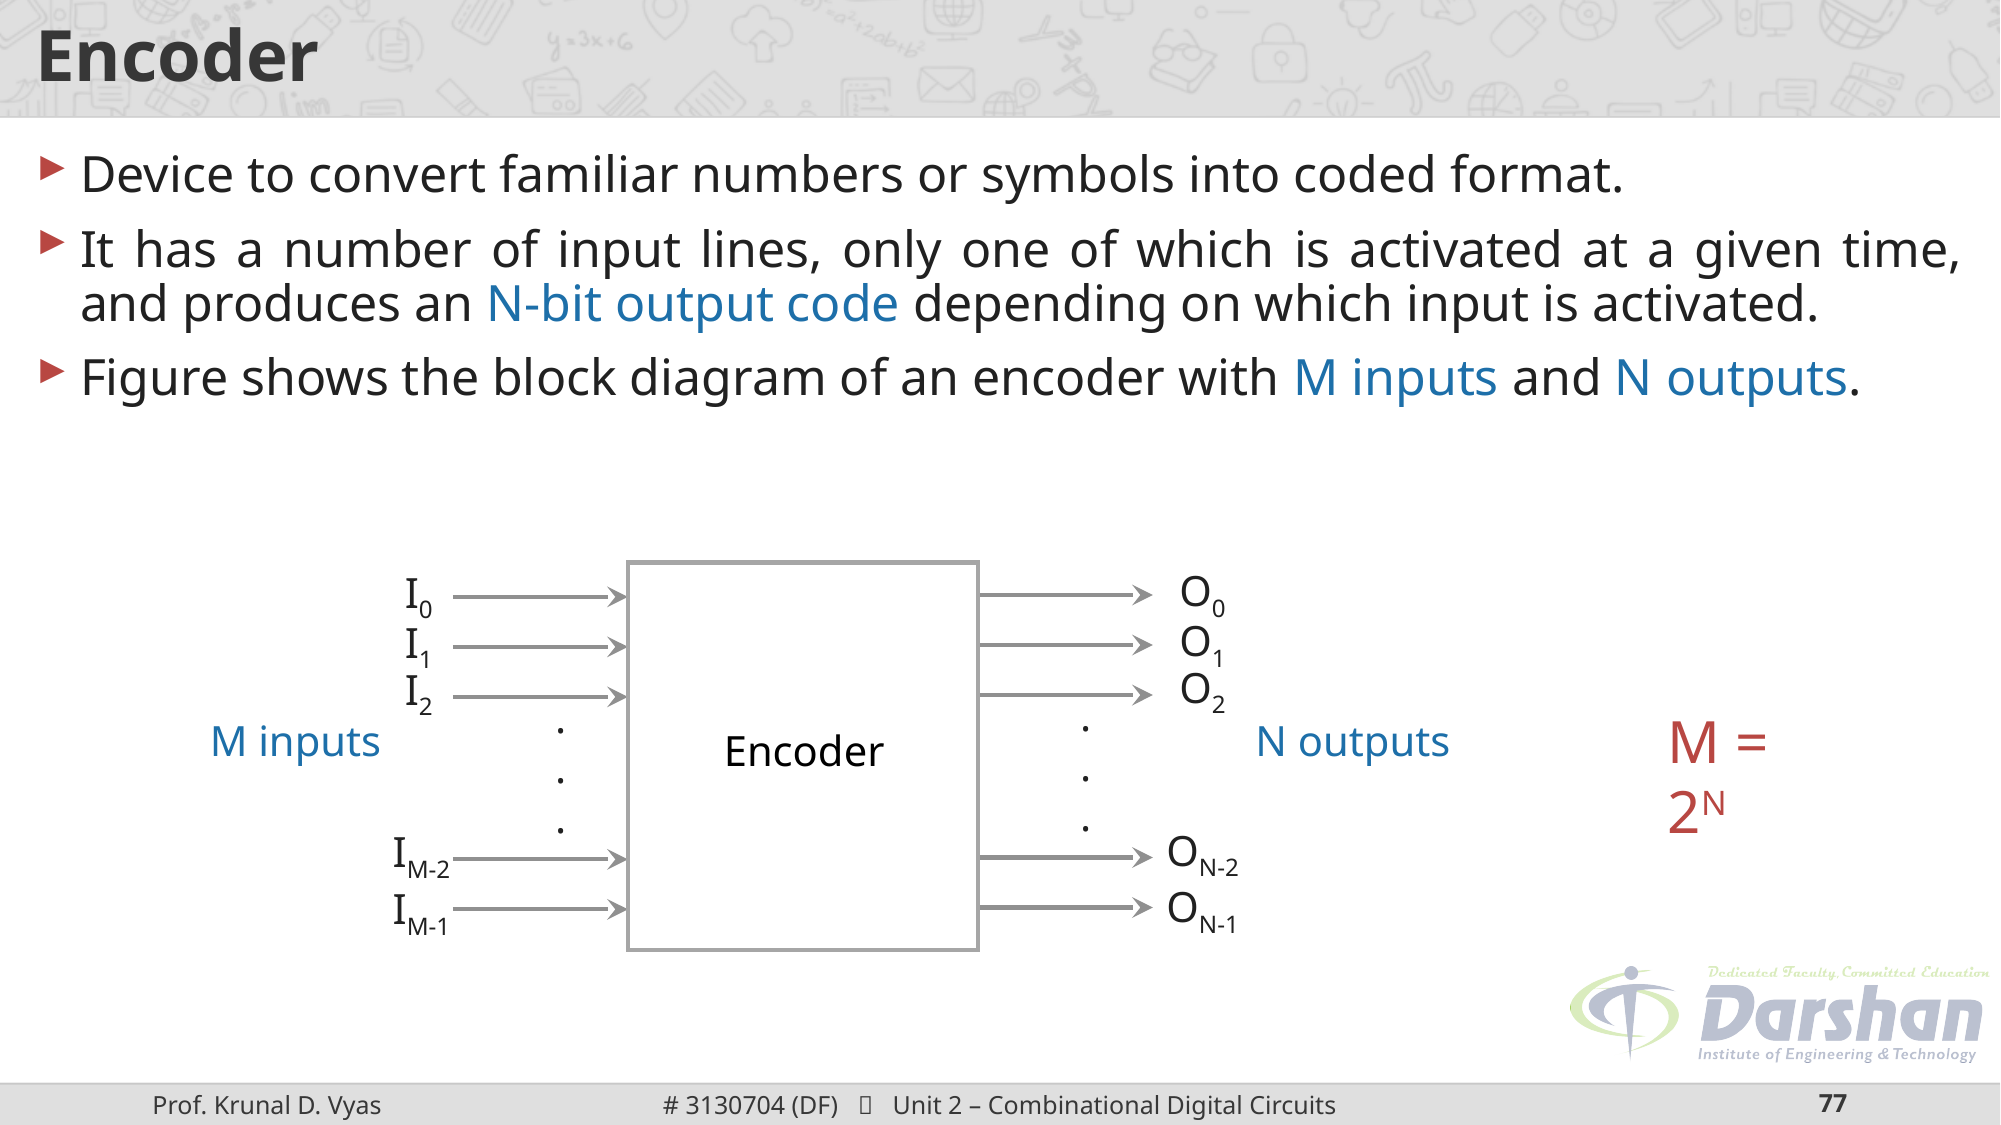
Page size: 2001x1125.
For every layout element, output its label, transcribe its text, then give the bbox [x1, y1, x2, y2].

text_box IM-1 [377, 875, 466, 948]
text_box . . . [1065, 682, 1107, 694]
text_box ON-2 [1151, 816, 1254, 873]
text_box O2 [1164, 654, 1241, 726]
text_box O0 [1164, 557, 1241, 607]
list Device to convert familiar numbers or symbols into coded format. It has a number of input lines, only one of which is activated at a given time, and produces an N-bit output code depending on which input is activated. Figure shows the block diagram of an encoder with M inputs and N outputs. [21, 141, 1979, 440]
text_box M = 2N [1653, 697, 1858, 853]
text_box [627, 562, 978, 950]
text_box I2 [390, 656, 448, 728]
text_box M inputs [195, 707, 397, 773]
table_cell x [1570, 966, 1990, 1063]
text_box N outputs [1240, 707, 1466, 773]
title Encoder [0, 0, 2000, 117]
text_box ON-1 [1151, 873, 1254, 946]
text_box . . . [540, 697, 582, 850]
text_box O1 [1164, 607, 1241, 654]
text_box . . . [1065, 696, 1107, 848]
text_box I1 [390, 609, 448, 656]
text_box I0 [390, 559, 448, 609]
text_box . . . [540, 684, 582, 696]
text_box IM-2 [377, 818, 466, 875]
